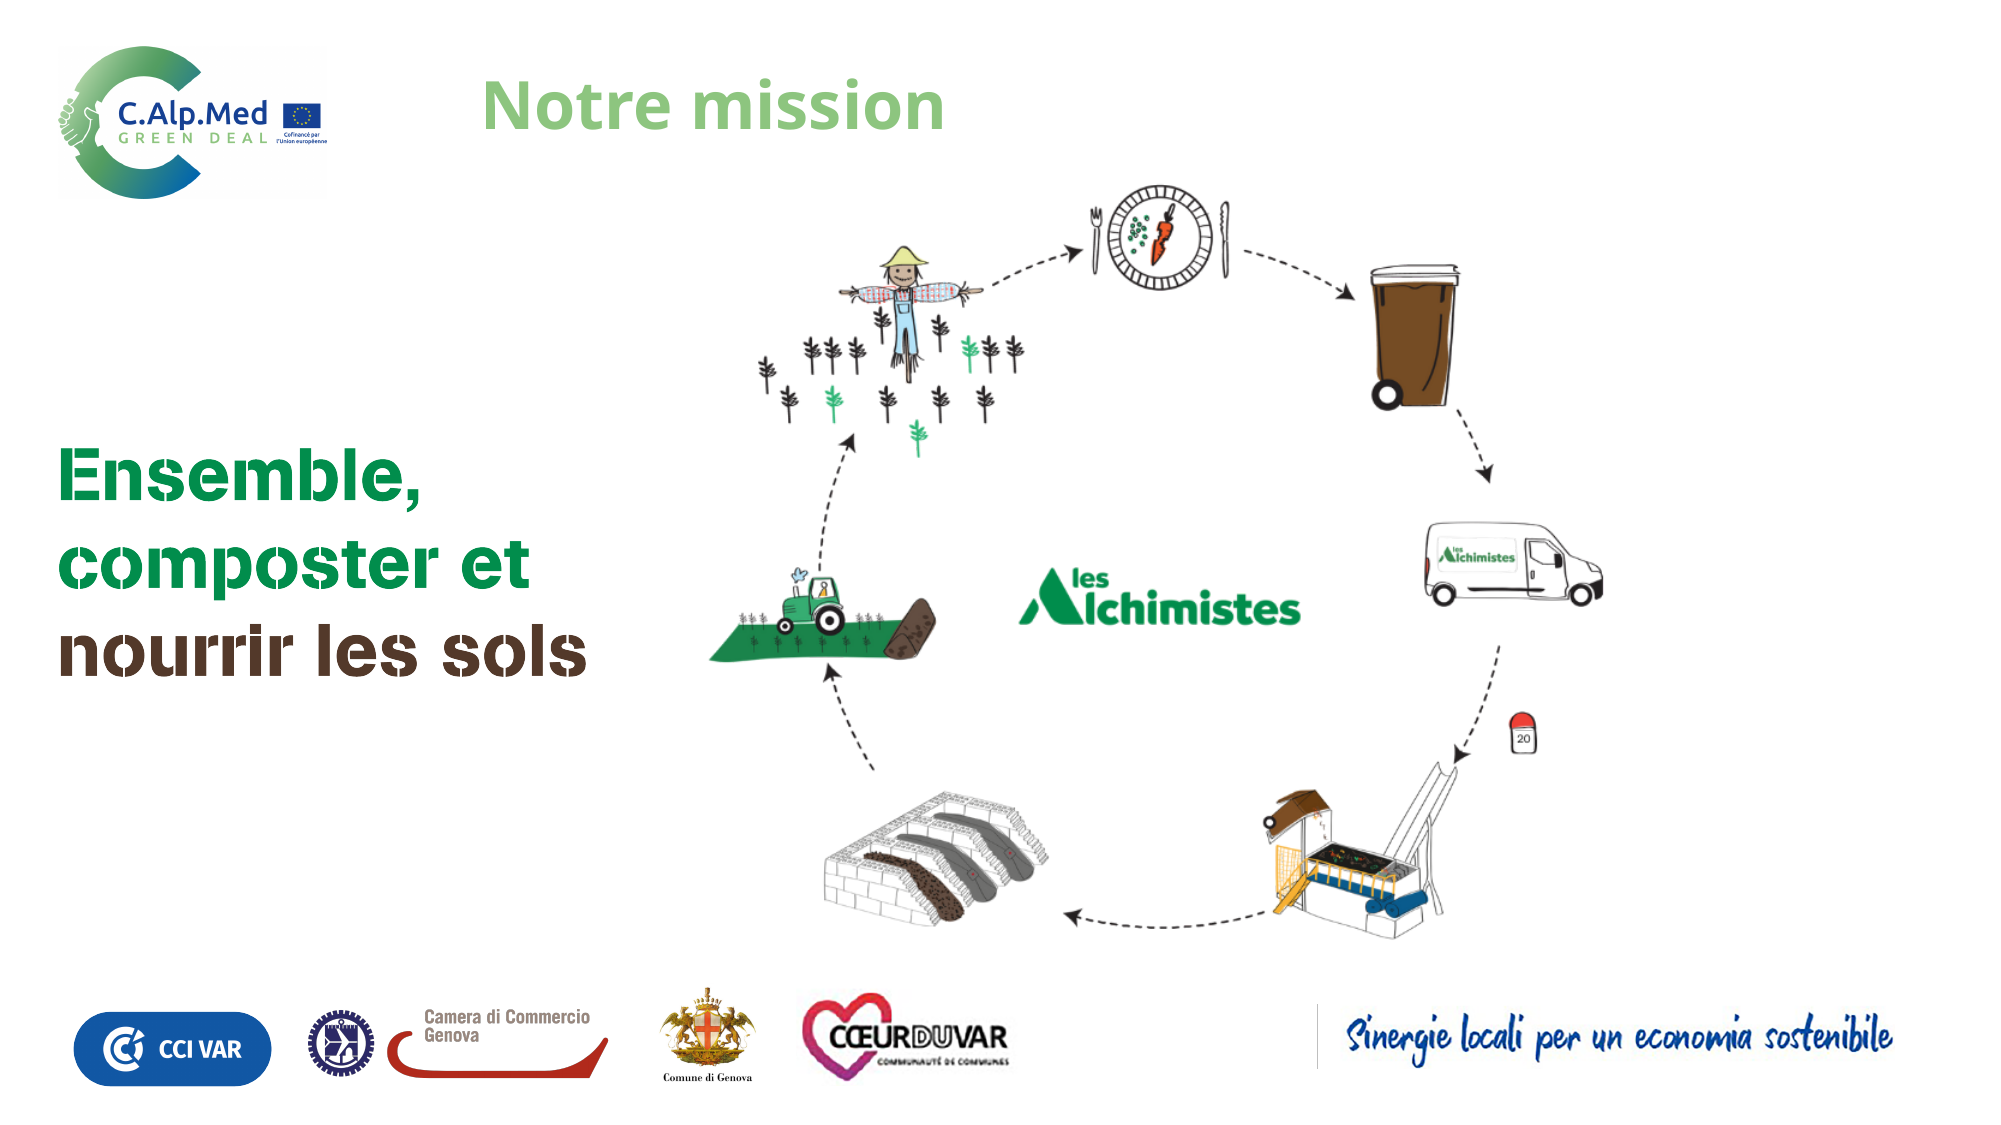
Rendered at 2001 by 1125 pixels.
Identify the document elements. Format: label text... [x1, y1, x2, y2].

picture [301, 999, 615, 1091]
picture [796, 986, 1020, 1086]
picture [59, 172, 1758, 953]
picture [1314, 1004, 1895, 1069]
text_box Notre mission [465, 55, 1950, 151]
picture [58, 46, 327, 199]
picture [648, 978, 765, 1095]
picture [62, 999, 284, 1099]
